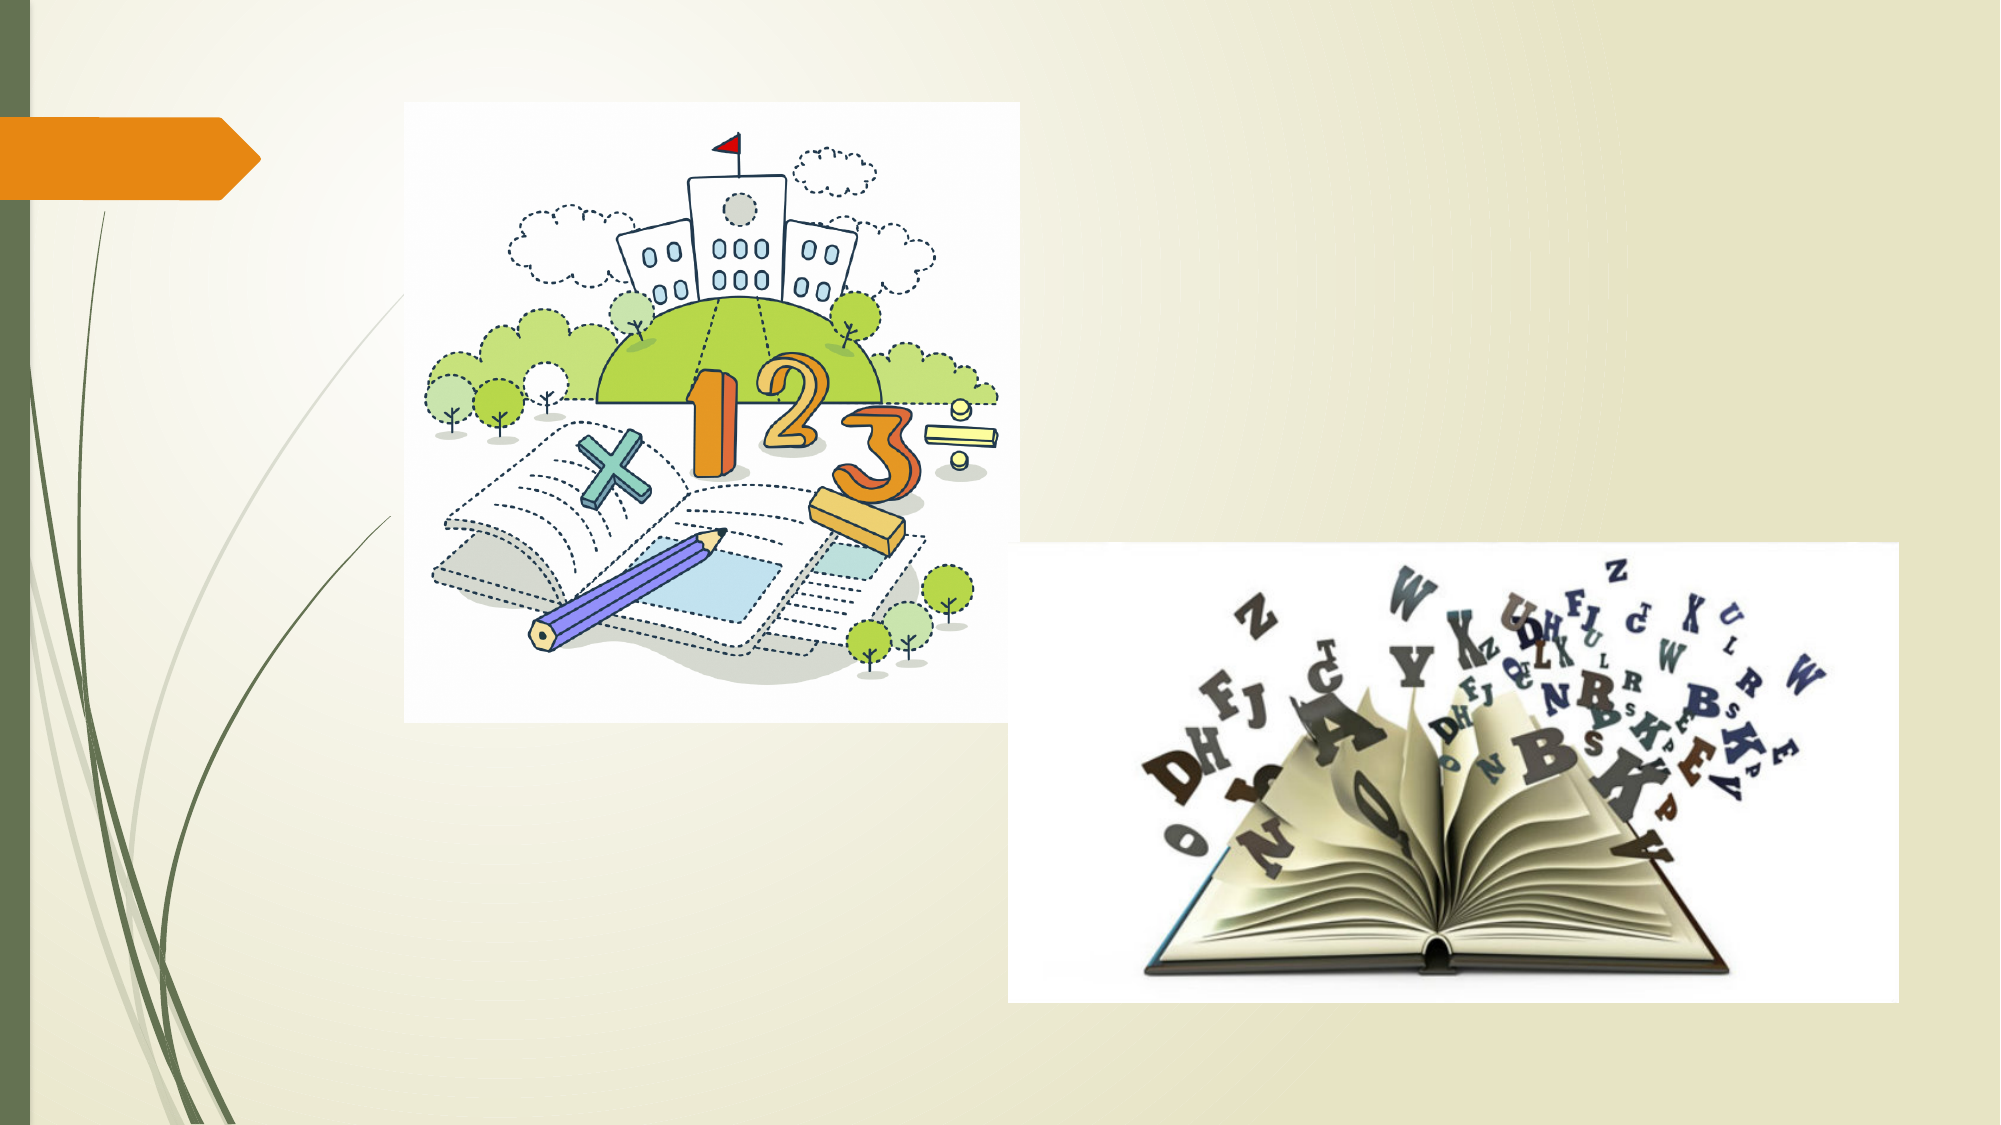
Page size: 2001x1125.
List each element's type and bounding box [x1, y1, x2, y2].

list [404, 102, 1020, 723]
picture [1008, 542, 1899, 1003]
